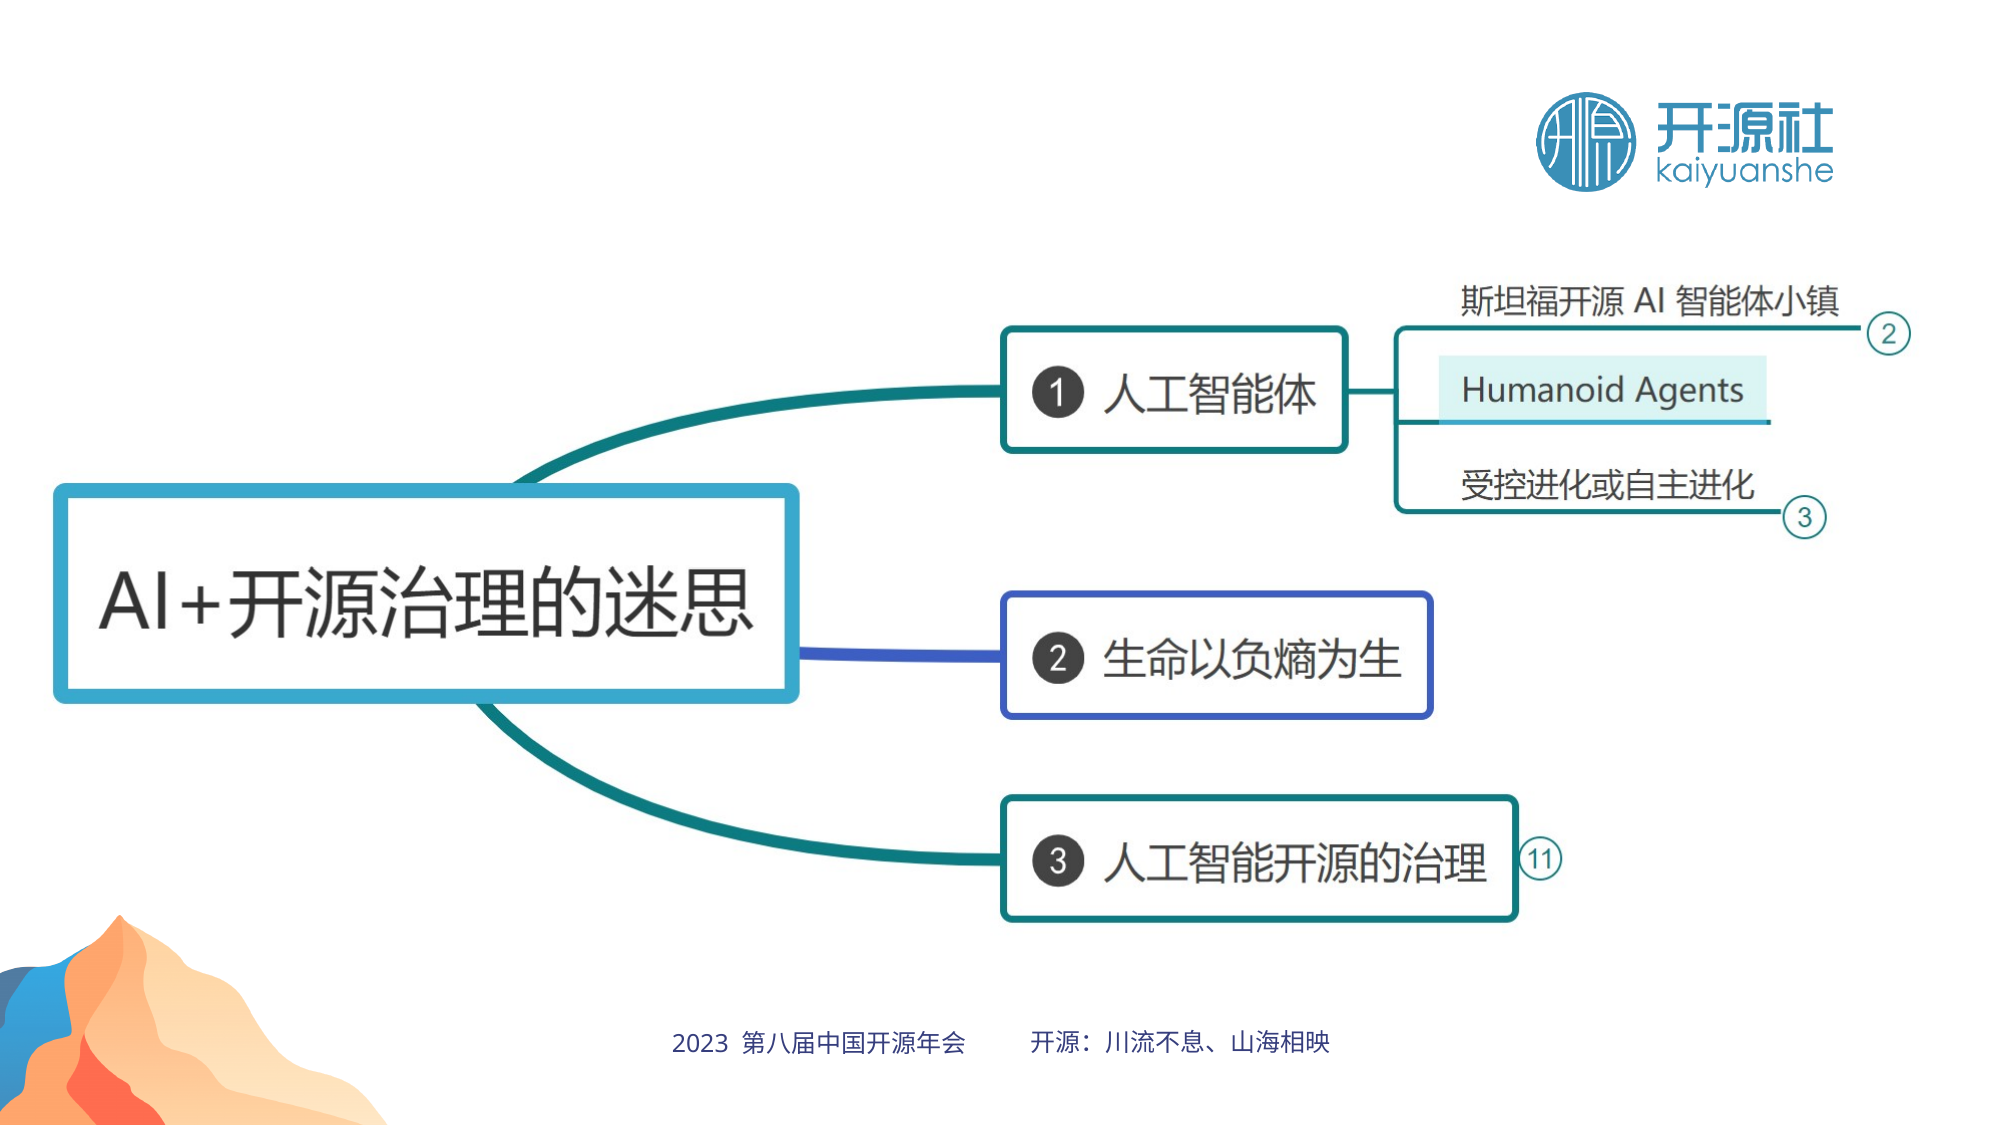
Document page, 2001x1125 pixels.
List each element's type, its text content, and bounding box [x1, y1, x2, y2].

text_box 开源：川流不息、山海相映 [999, 1018, 1362, 1064]
text_box 2023 第八届中国开源年会 [612, 1020, 1026, 1065]
picture [0, 214, 1954, 1125]
picture [1536, 92, 1833, 193]
